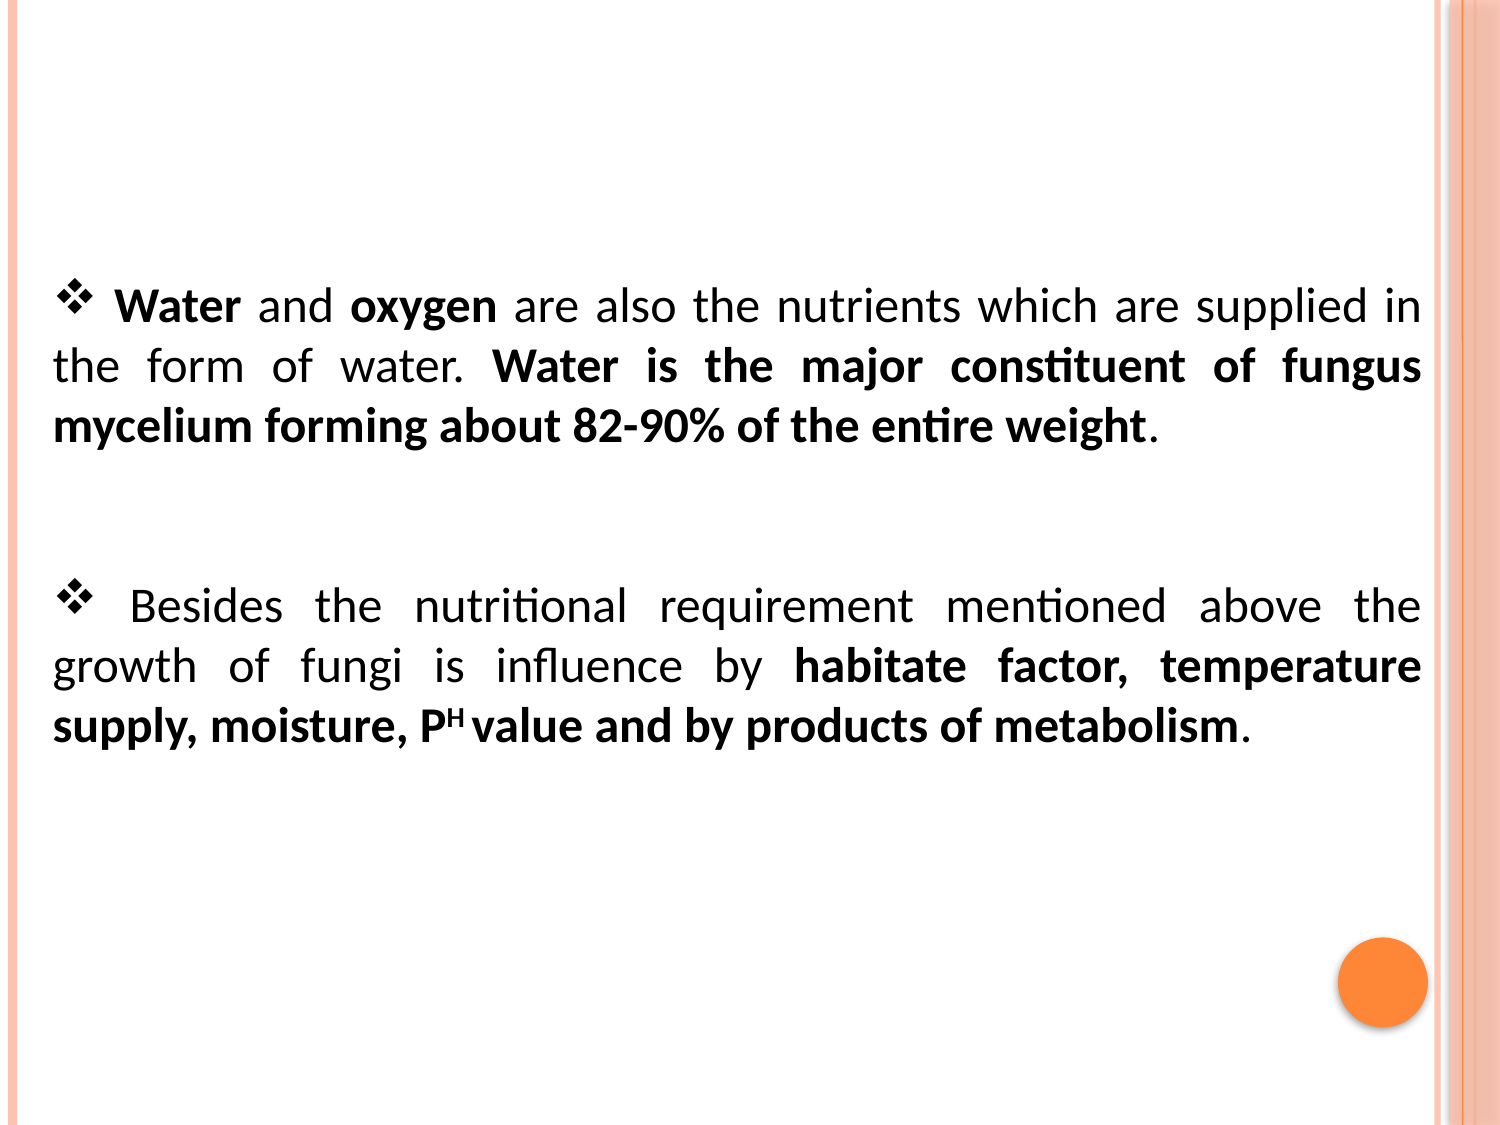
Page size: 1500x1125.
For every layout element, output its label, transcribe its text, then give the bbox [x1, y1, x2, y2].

text_box Water and oxygen are also the nutrients which are supplied in the form of water. Water is the major constituent of fungus mycelium forming about 82-90% of the entire weight. Besides the nutritional requirement mentioned above the growth of fungi is influence by habitate factor, temperature supply, moisture, PH value and by products of metabolism. [37, 264, 1438, 760]
